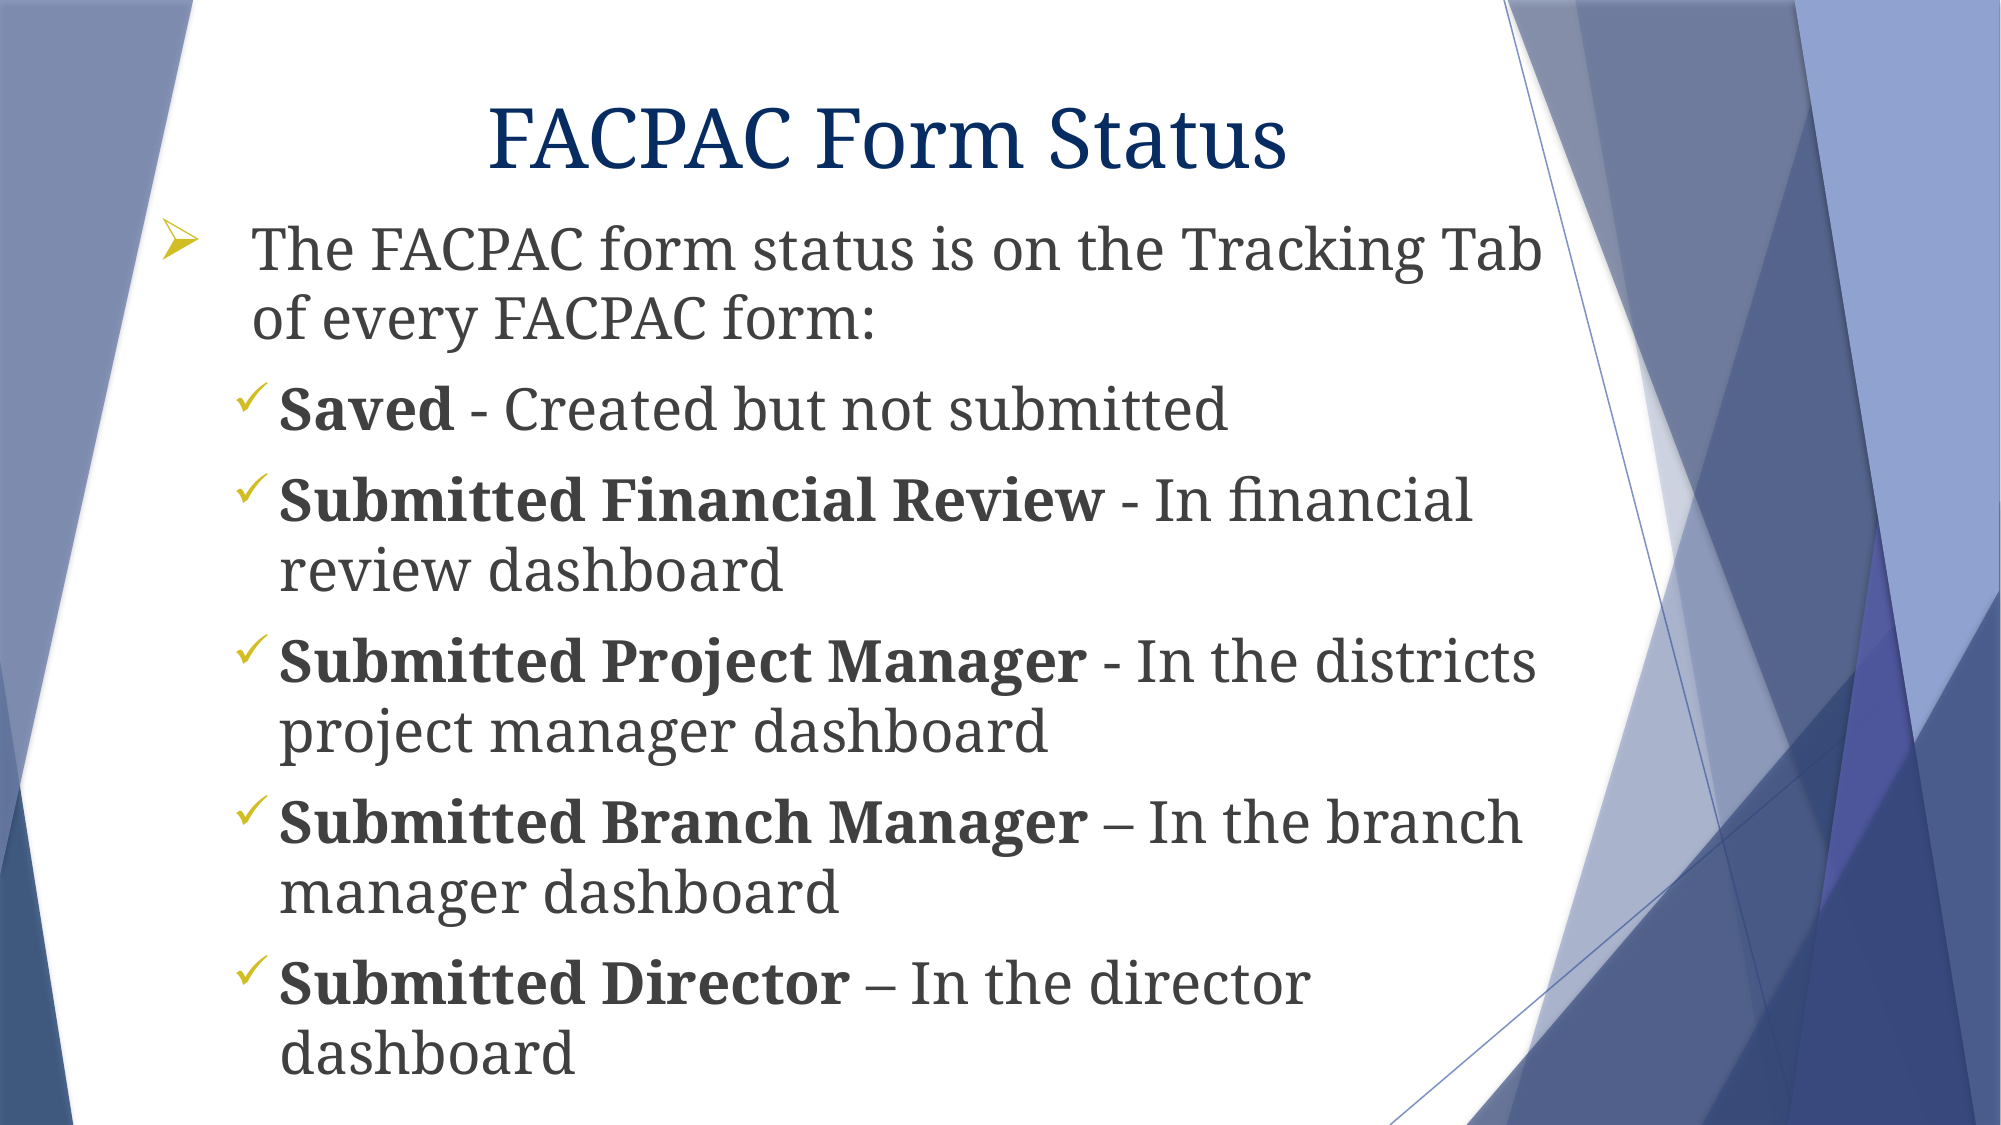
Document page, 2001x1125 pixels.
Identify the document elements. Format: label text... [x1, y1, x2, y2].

list The FACPAC form status is on the Tracking Tab of every FACPAC form: Saved - Created but not submitted Submitted Financial Review - In financial review dashboard Submitted Project Manager - In the districts project manager dashboard Submitted Branch Manager – In the branch manager dashboard Submitted Director – In the director dashboard [142, 204, 1581, 1009]
title FACPAC Form Status [150, 78, 1626, 295]
